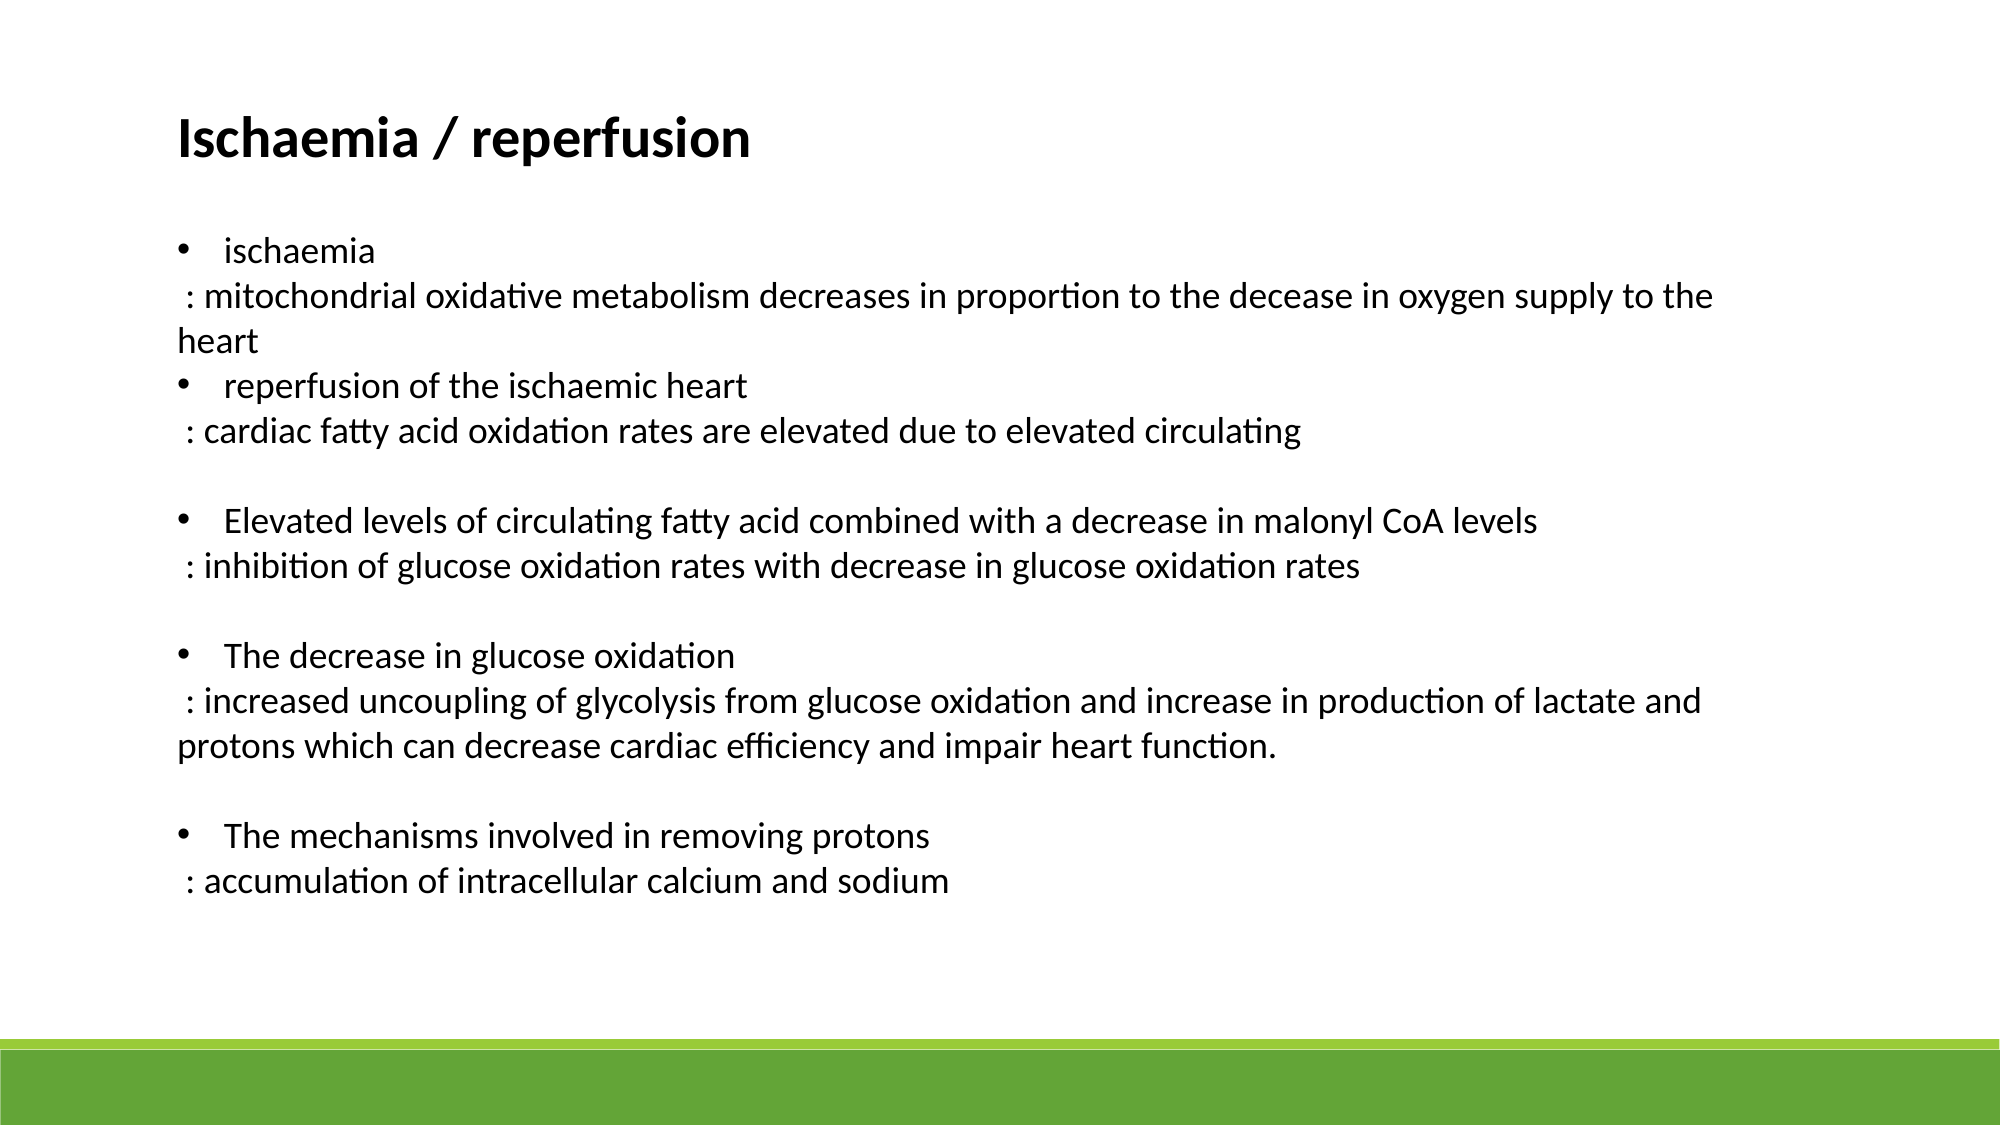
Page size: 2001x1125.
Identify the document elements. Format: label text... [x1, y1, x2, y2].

text_box ischaemia : mitochondrial oxidative metabolism decreases in proportion to the decease in oxygen supply to the heart reperfusion of the ischaemic heart : cardiac fatty acid oxidation rates are elevated due to elevated circulating Elevated levels of circulating fatty acid combined with a decrease in malonyl CoA levels : inhibition of glucose oxidation rates with decrease in glucose oxidation rates The decrease in glucose oxidation : increased uncoupling of glycolysis from glucose oxidation and increase in production of lactate and protons which can decrease cardiac efficiency and impair heart function. The mechanisms involved in removing protons : accumulation of intracellular calcium and sodium [162, 218, 1755, 909]
text_box Ischaemia / reperfusion [162, 91, 1079, 177]
